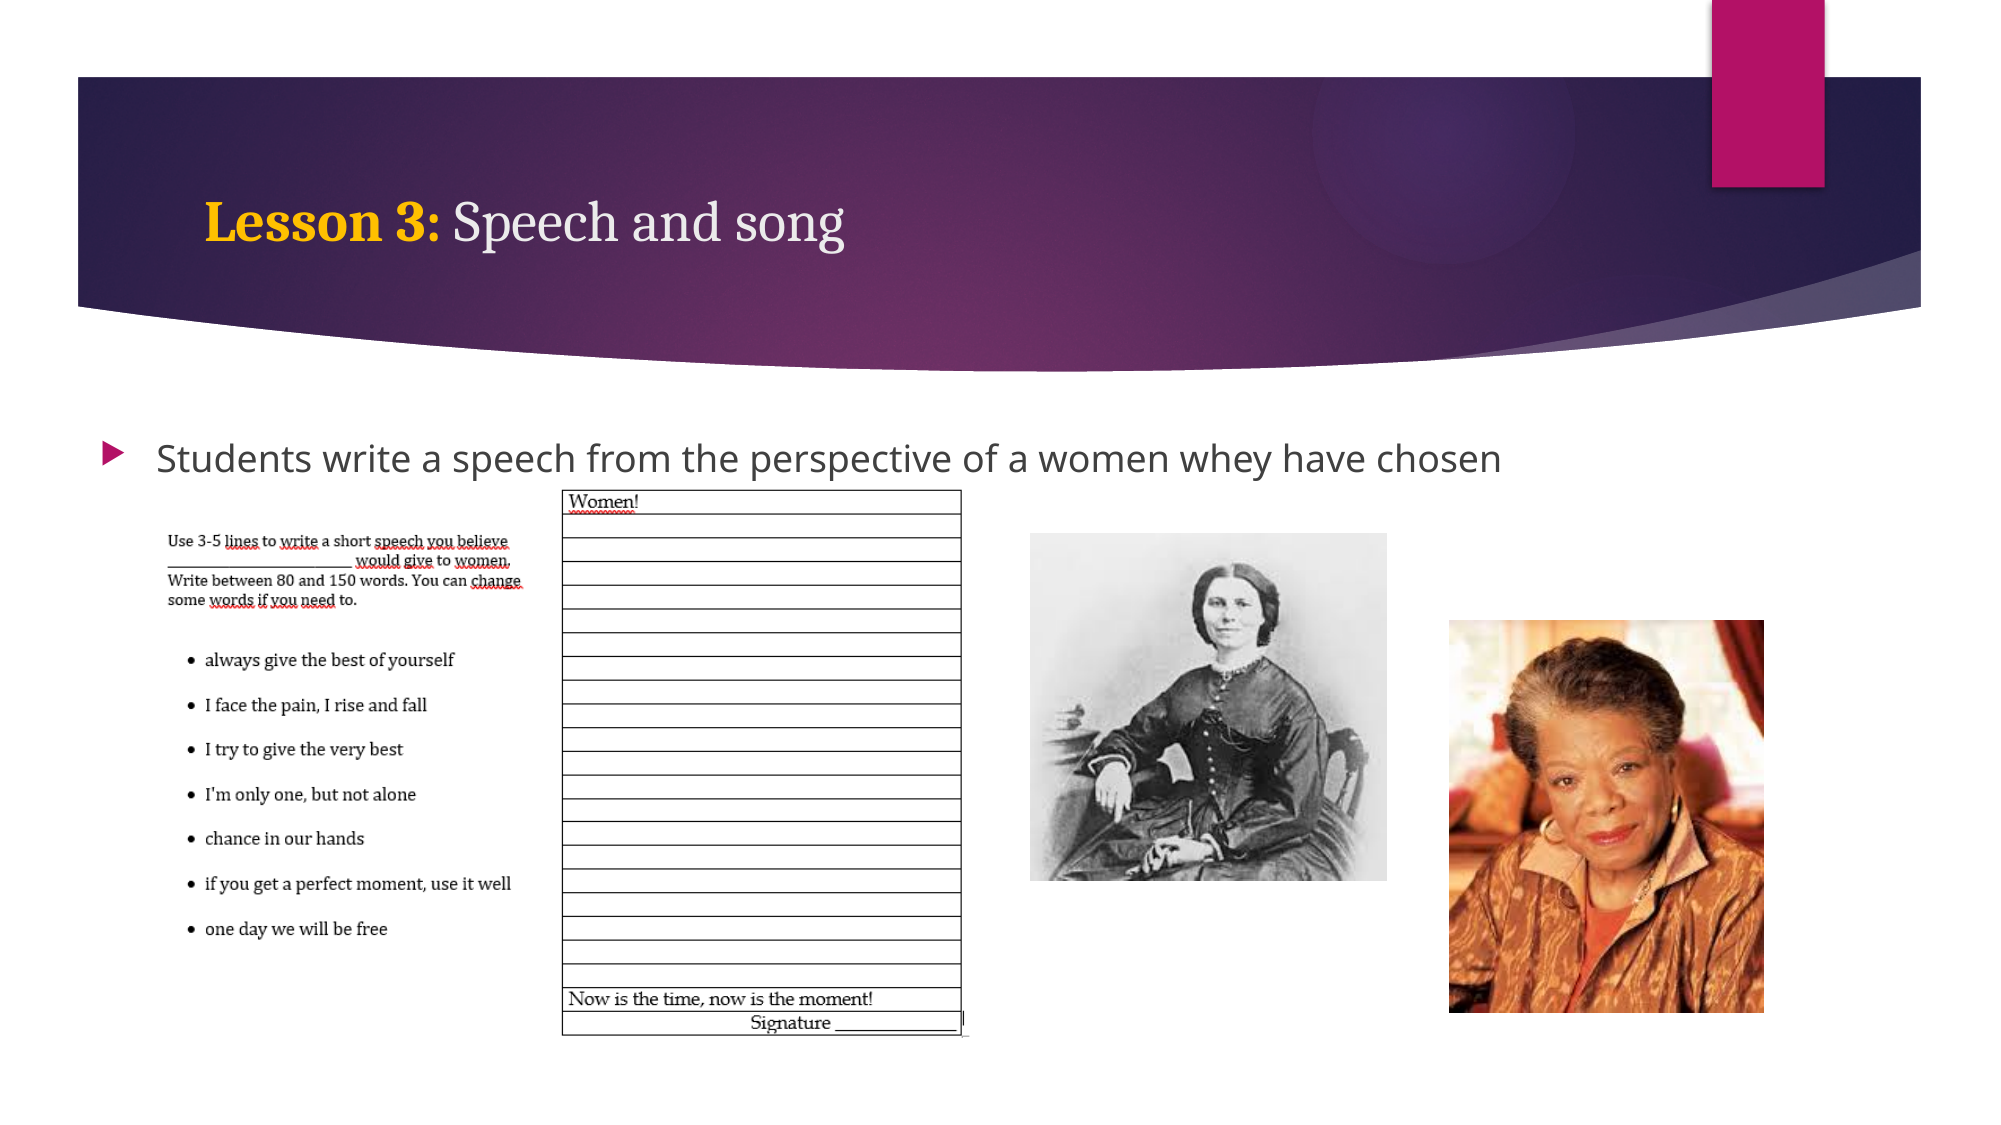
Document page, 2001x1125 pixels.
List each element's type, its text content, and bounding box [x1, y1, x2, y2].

picture [163, 484, 970, 1038]
title Lesson 3: Speech and song [189, 159, 1627, 276]
picture [1030, 533, 1388, 881]
list Students write a speech from the perspective of a women whey have chosen [85, 427, 1890, 988]
picture [1448, 619, 1764, 1013]
